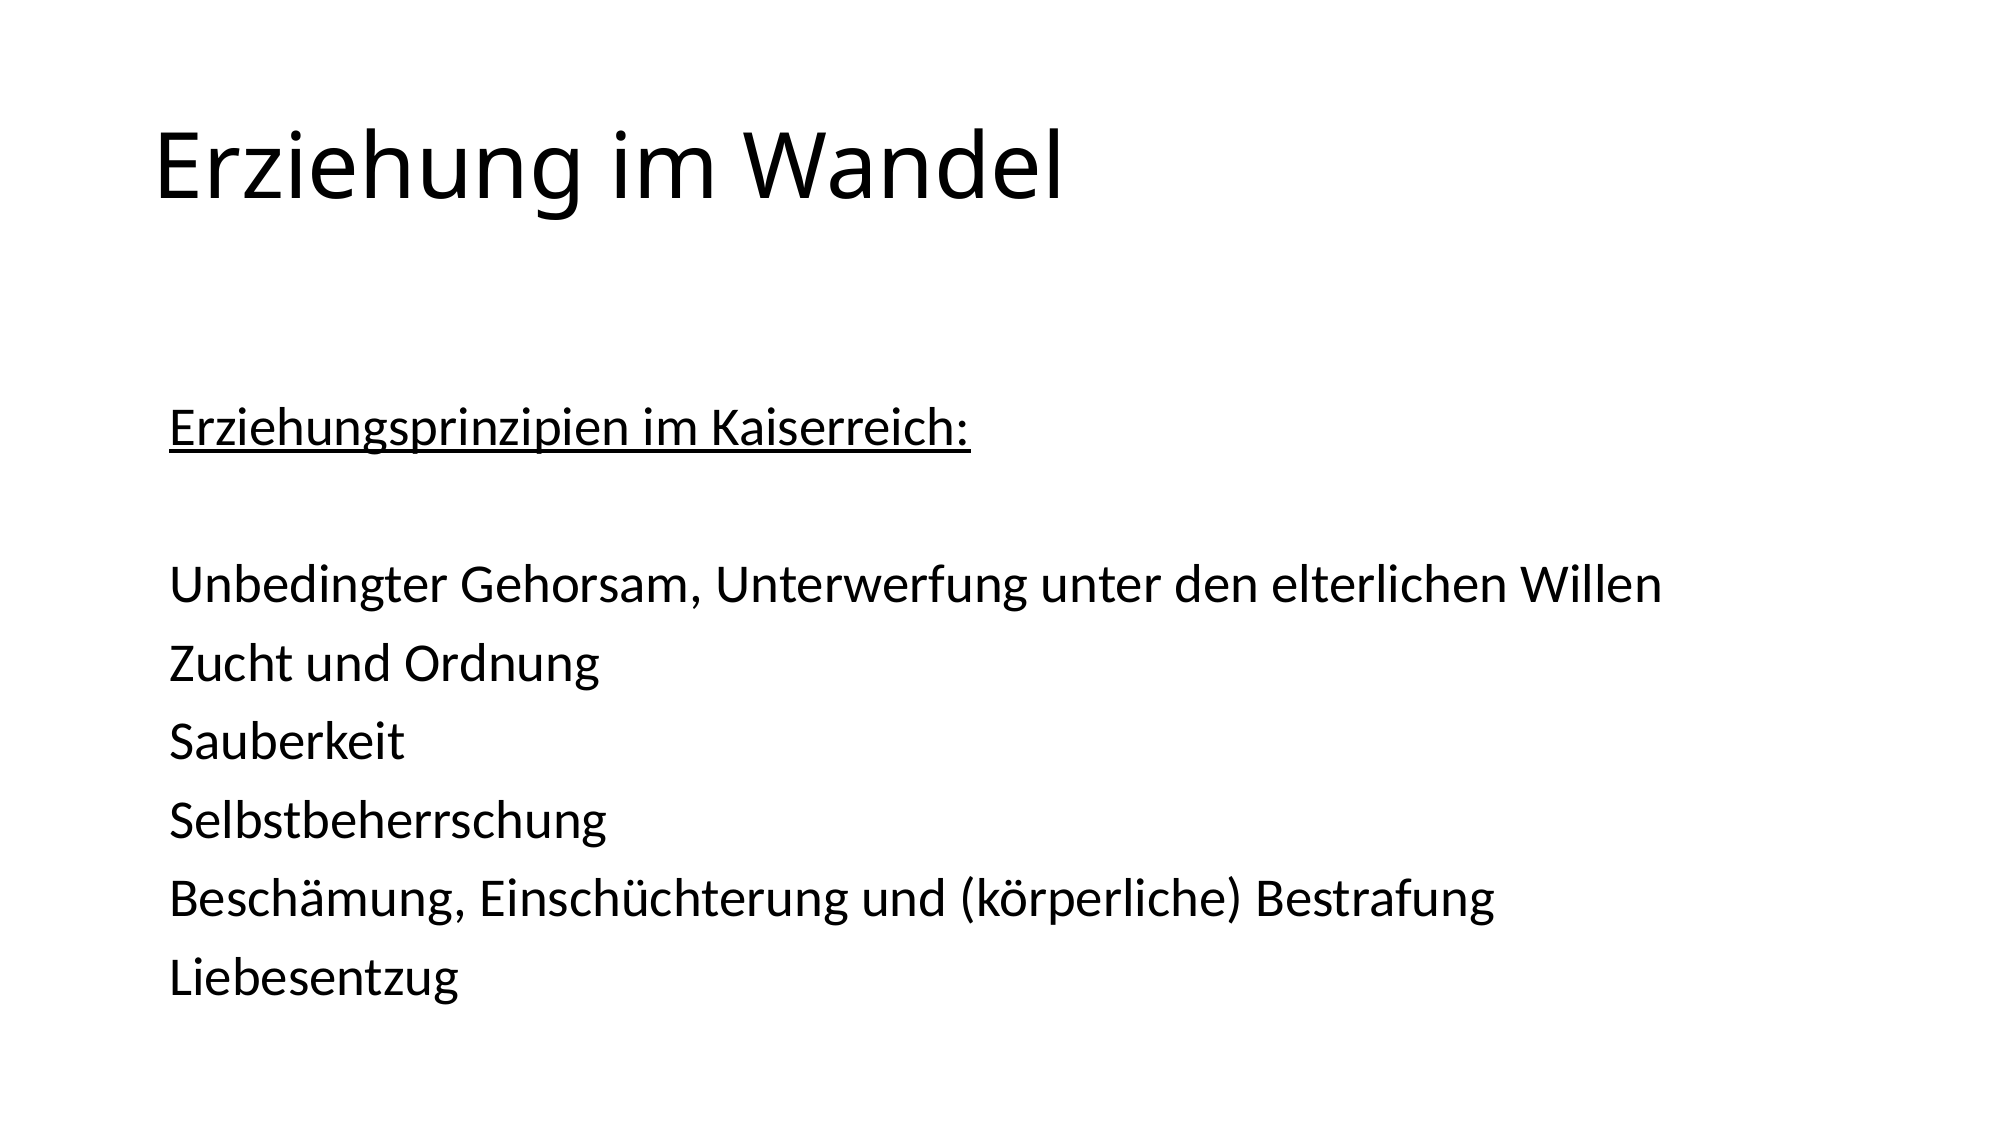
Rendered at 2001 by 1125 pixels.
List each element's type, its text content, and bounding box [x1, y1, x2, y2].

list Erziehungsprinzipien im Kaiserreich: Unbedingter Gehorsam, Unterwerfung unter den elterlichen Willen Zucht und Ordnung Sauberkeit Selbstbeherrschung Beschämung, Einschüchterung und (körperliche) Bestrafung Liebesentzug [154, 305, 1880, 1020]
title Erziehung im Wandel [137, 59, 1863, 278]
